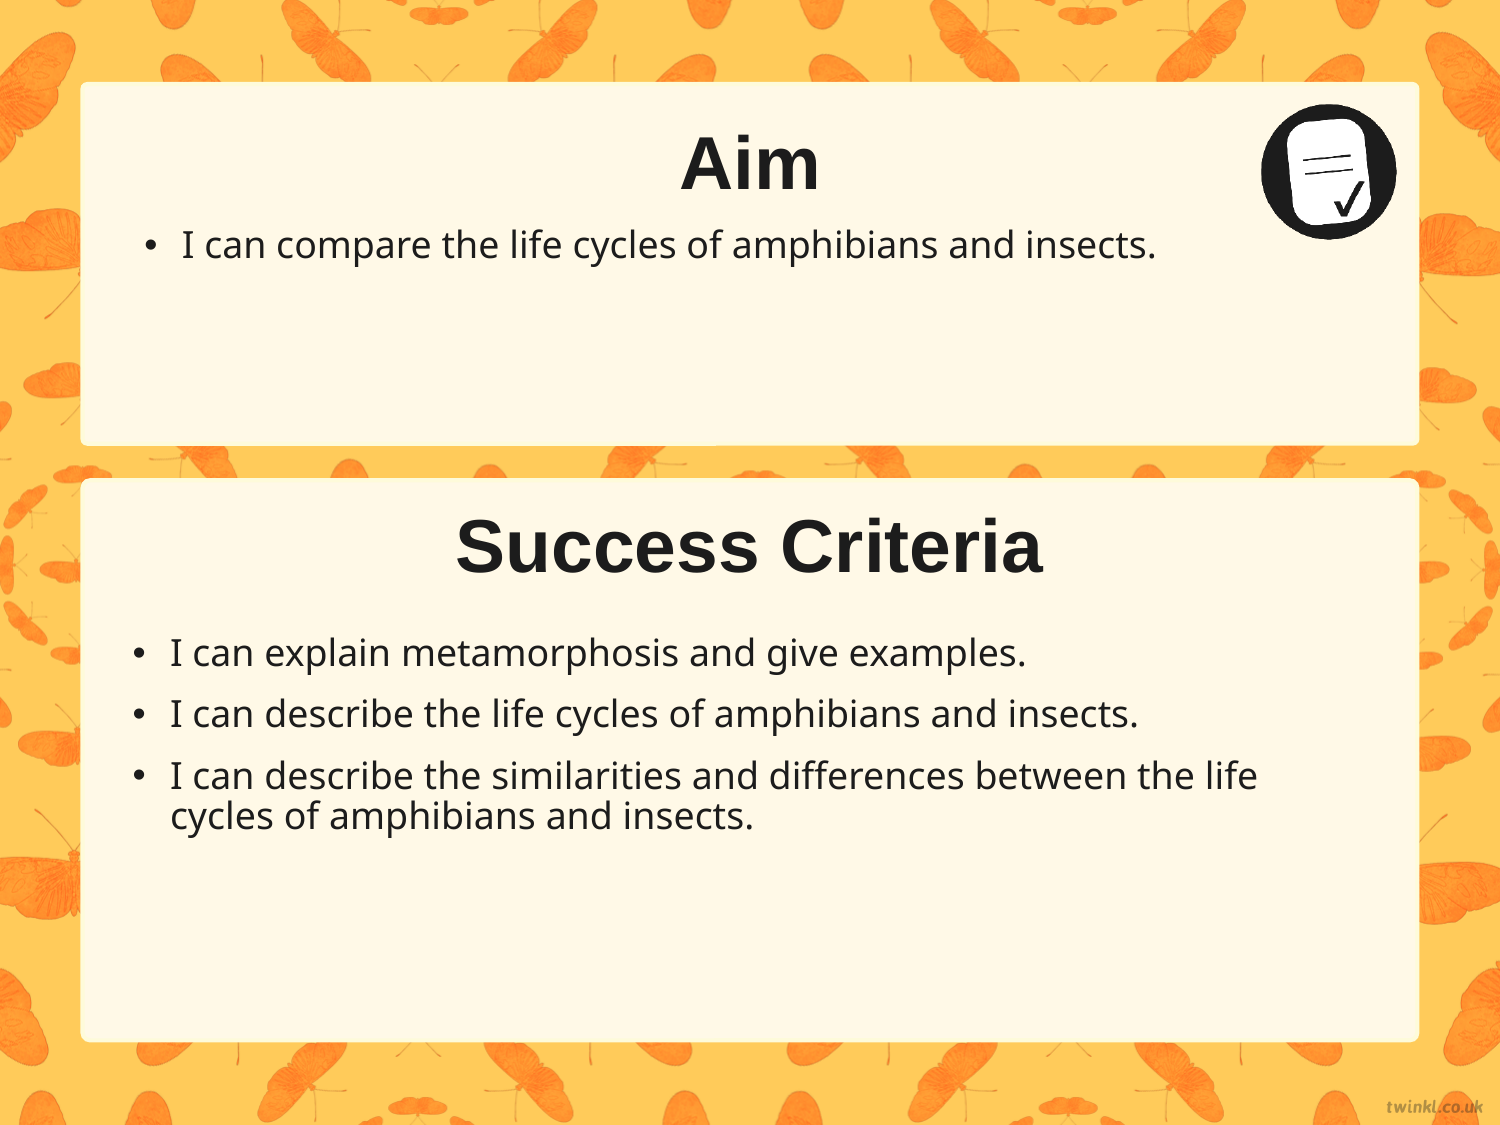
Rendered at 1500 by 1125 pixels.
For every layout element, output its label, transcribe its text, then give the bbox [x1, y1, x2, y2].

text_box Success Criteria [103, 503, 1397, 592]
text_box I can explain metamorphosis and give examples. I can describe the life cycles of amphibians and insects. I can describe the similarities and differences between the life cycles of amphibians and insects. [103, 592, 1397, 992]
text_box [82, 84, 1418, 444]
picture [0, 0, 1500, 1125]
text_box Aim [103, 120, 1252, 184]
text_box [82, 480, 1418, 1041]
list I can compare the life cycles of amphibians and insects. [103, 184, 1438, 417]
